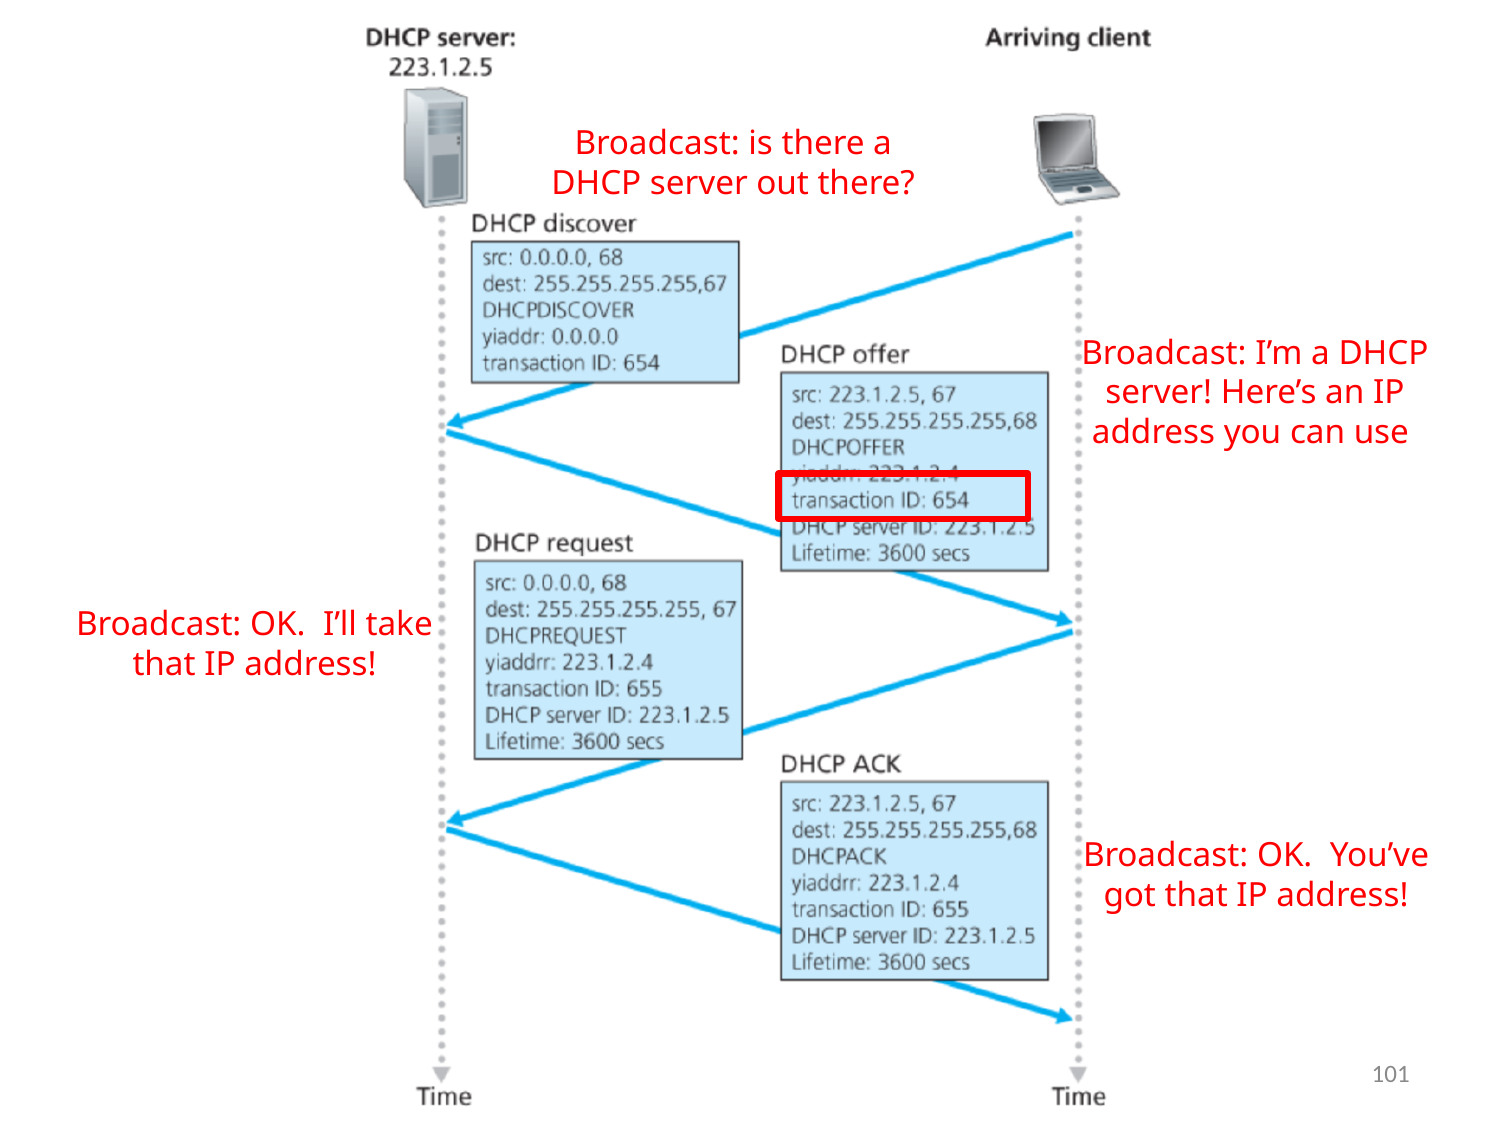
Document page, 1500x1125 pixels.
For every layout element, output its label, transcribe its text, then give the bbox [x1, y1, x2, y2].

text_box Broadcast: OK. You’ve got that IP address! [1187, 826, 1464, 921]
slide_number 101 [1187, 1042, 1425, 1103]
picture [317, 0, 1183, 1125]
text_box Broadcast: I’m a DHCP server! Here’s an IP address you can use [1187, 323, 1463, 458]
text_box Broadcast: OK. I’ll take that IP address! [47, 595, 312, 690]
